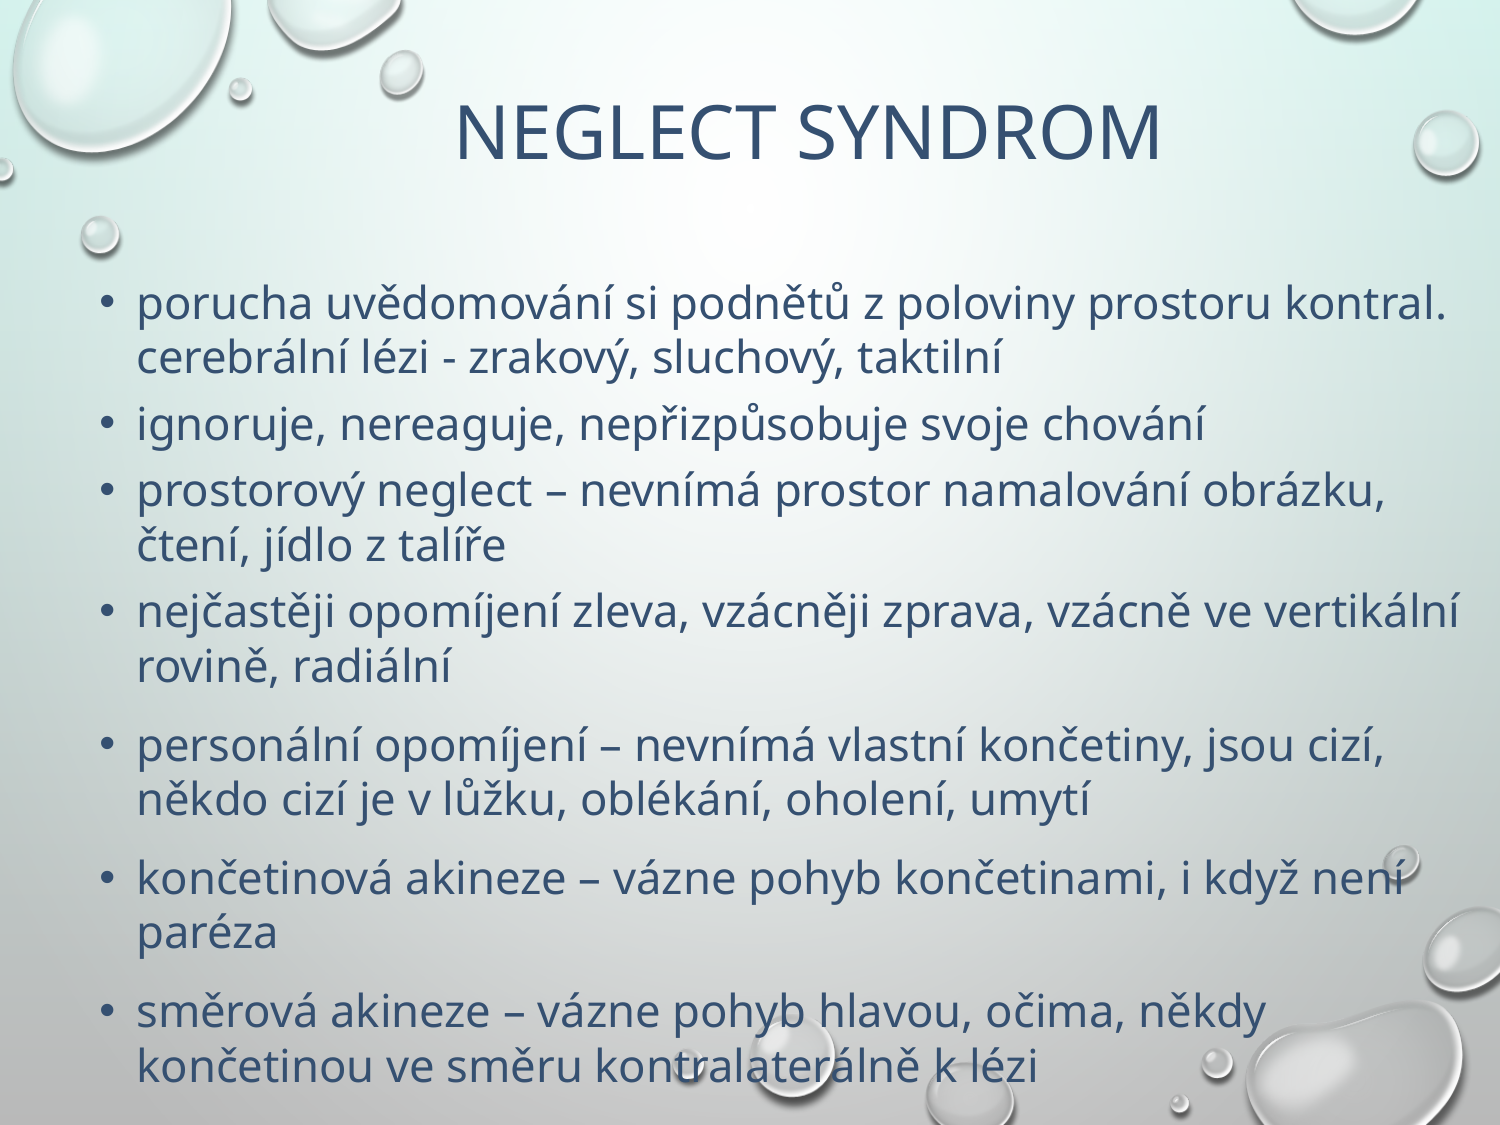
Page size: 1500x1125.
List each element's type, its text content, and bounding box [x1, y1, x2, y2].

picture [0, 0, 1500, 1125]
title Neglect syndrom [171, 28, 1448, 243]
list porucha uvědomování si podnětů z poloviny prostoru kontral. cerebrální lézi - zrakový, sluchový, taktilní ignoruje, nereaguje, nepřizpůsobuje svoje chování prostorový neglect – nevnímá prostor namalování obrázku, čtení, jídlo z talíře nejčastěji opomíjení zleva, vzácněji zprava, vzácně ve vertikální rovině, radiální personální opomíjení – nevnímá vlastní končetiny, jsou cizí, někdo cizí je v lůžku, oblékání, oholení, umytí končetinová akineze – vázne pohyb končetinami, i když není paréza směrová akineze – vázne pohyb hlavou, očima, někdy končetinou ve směru kontralaterálně k lézi [84, 266, 1500, 1108]
